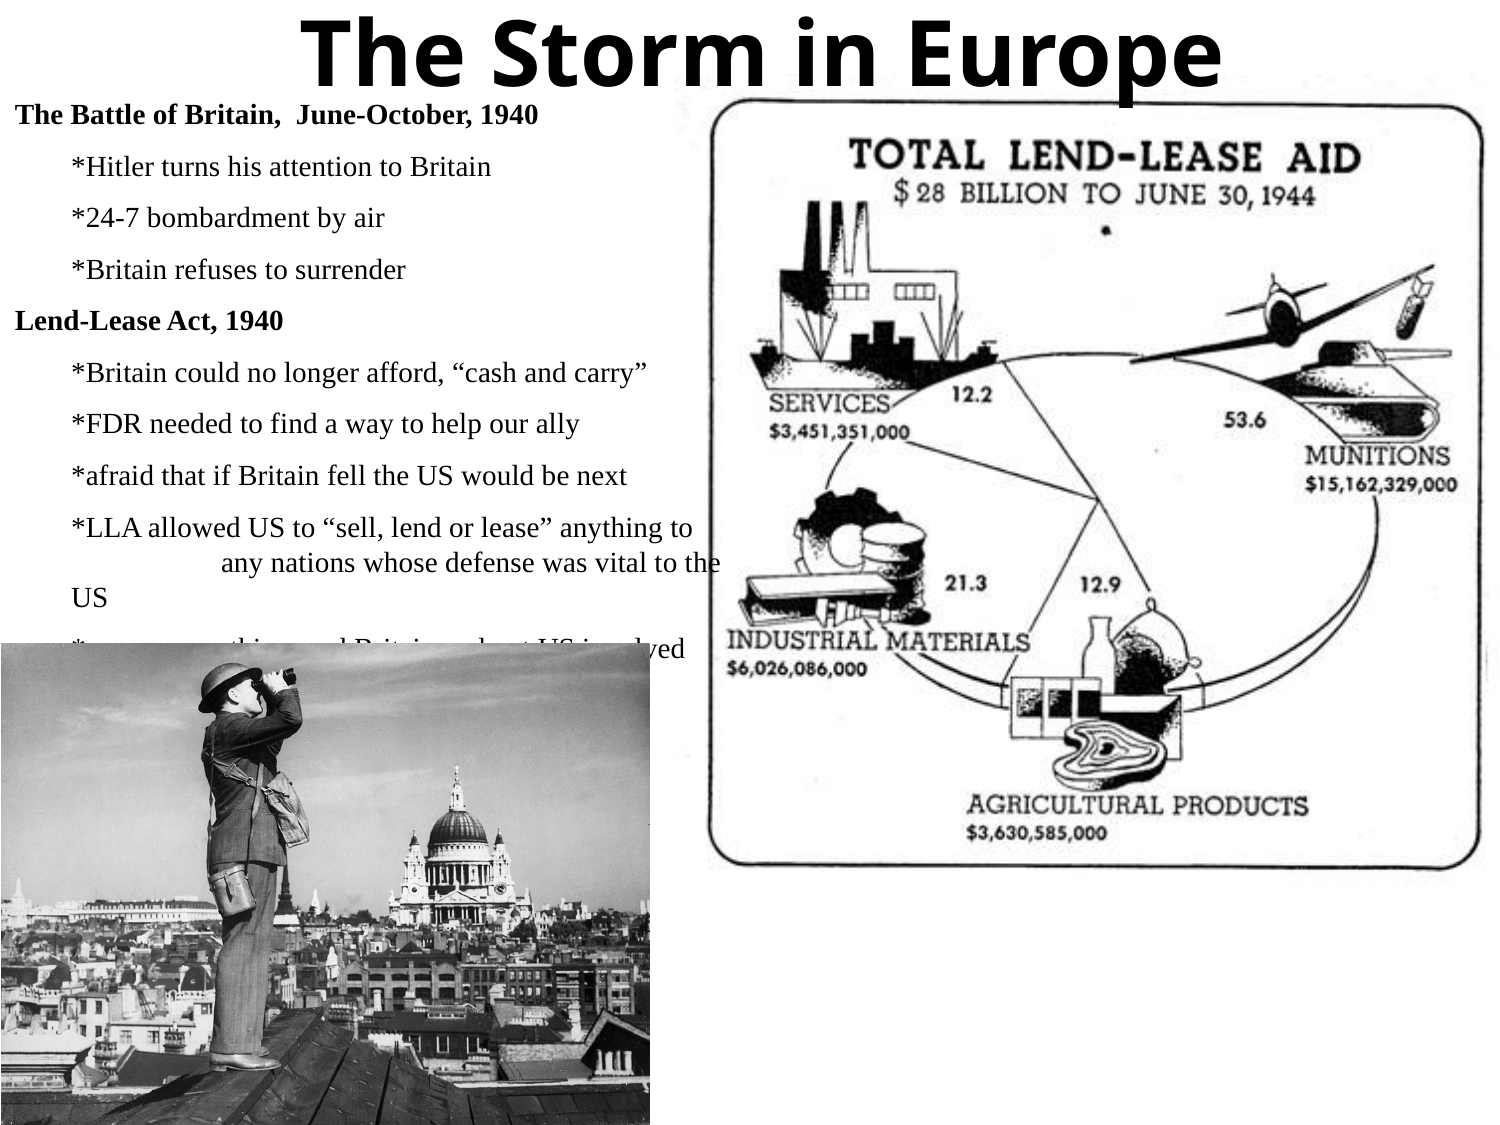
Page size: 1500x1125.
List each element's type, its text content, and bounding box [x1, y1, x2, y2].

picture [674, 74, 1500, 888]
title The Storm in Europe [87, 0, 1438, 87]
list The Battle of Britain, June-October, 1940 *Hitler turns his attention to Britain *24-7 bombardment by air *Britain refuses to surrender Lend-Lease Act, 1940 *Britain could no longer afford, “cash and carry” *FDR needed to find a way to help our ally *afraid that if Britain fell the US would be next *LLA allowed US to “sell, lend or lease” anything to any nations whose defense was vital to the US *many argue this saved Britain and got US involved [0, 87, 738, 1006]
picture [1, 643, 650, 1125]
